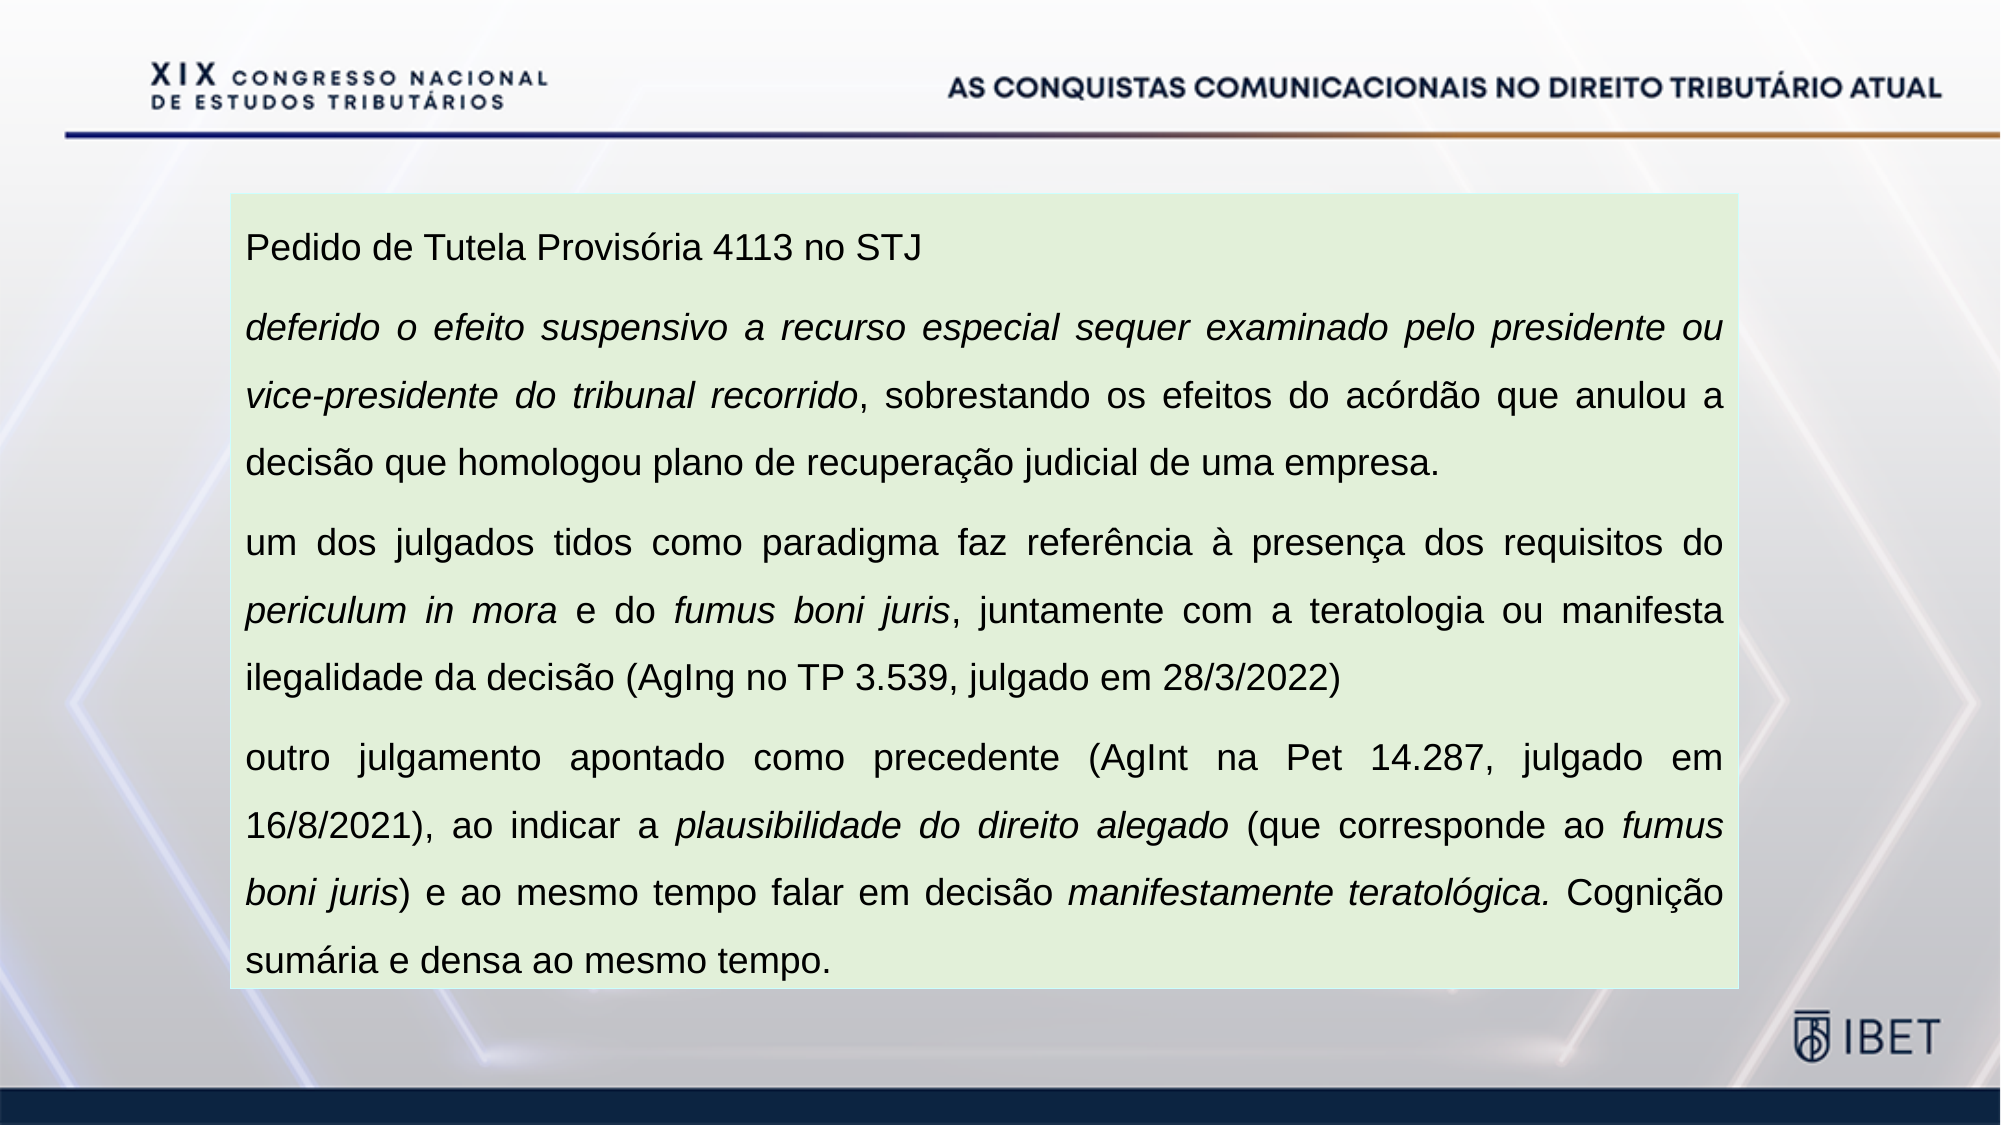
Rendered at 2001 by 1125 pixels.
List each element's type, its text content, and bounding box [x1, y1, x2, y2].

text_box Pedido de Tutela Provisória 4113 no STJ deferido o efeito suspensivo a recurso especial sequer examinado pelo presidente ou vice-presidente do tribunal recorrido, sobrestando os efeitos do acórdão que anulou a decisão que homologou plano de recuperação judicial de uma empresa. um dos julgados tidos como paradigma faz referência à presença dos requisitos do periculum in mora e do fumus boni juris, juntamente com a teratologia ou manifesta ilegalidade da decisão (AgIng no TP 3.539, julgado em 28/3/2022) outro julgamento apontado como precedente (AgInt na Pet 14.287, julgado em 16/8/2021), ao indicar a plausibilidade do direito alegado (que corresponde ao fumus boni juris) e ao mesmo tempo falar em decisão manifestamente teratológica. Cognição sumária e densa ao mesmo tempo. [230, 193, 1739, 989]
picture [0, 0, 2001, 1125]
